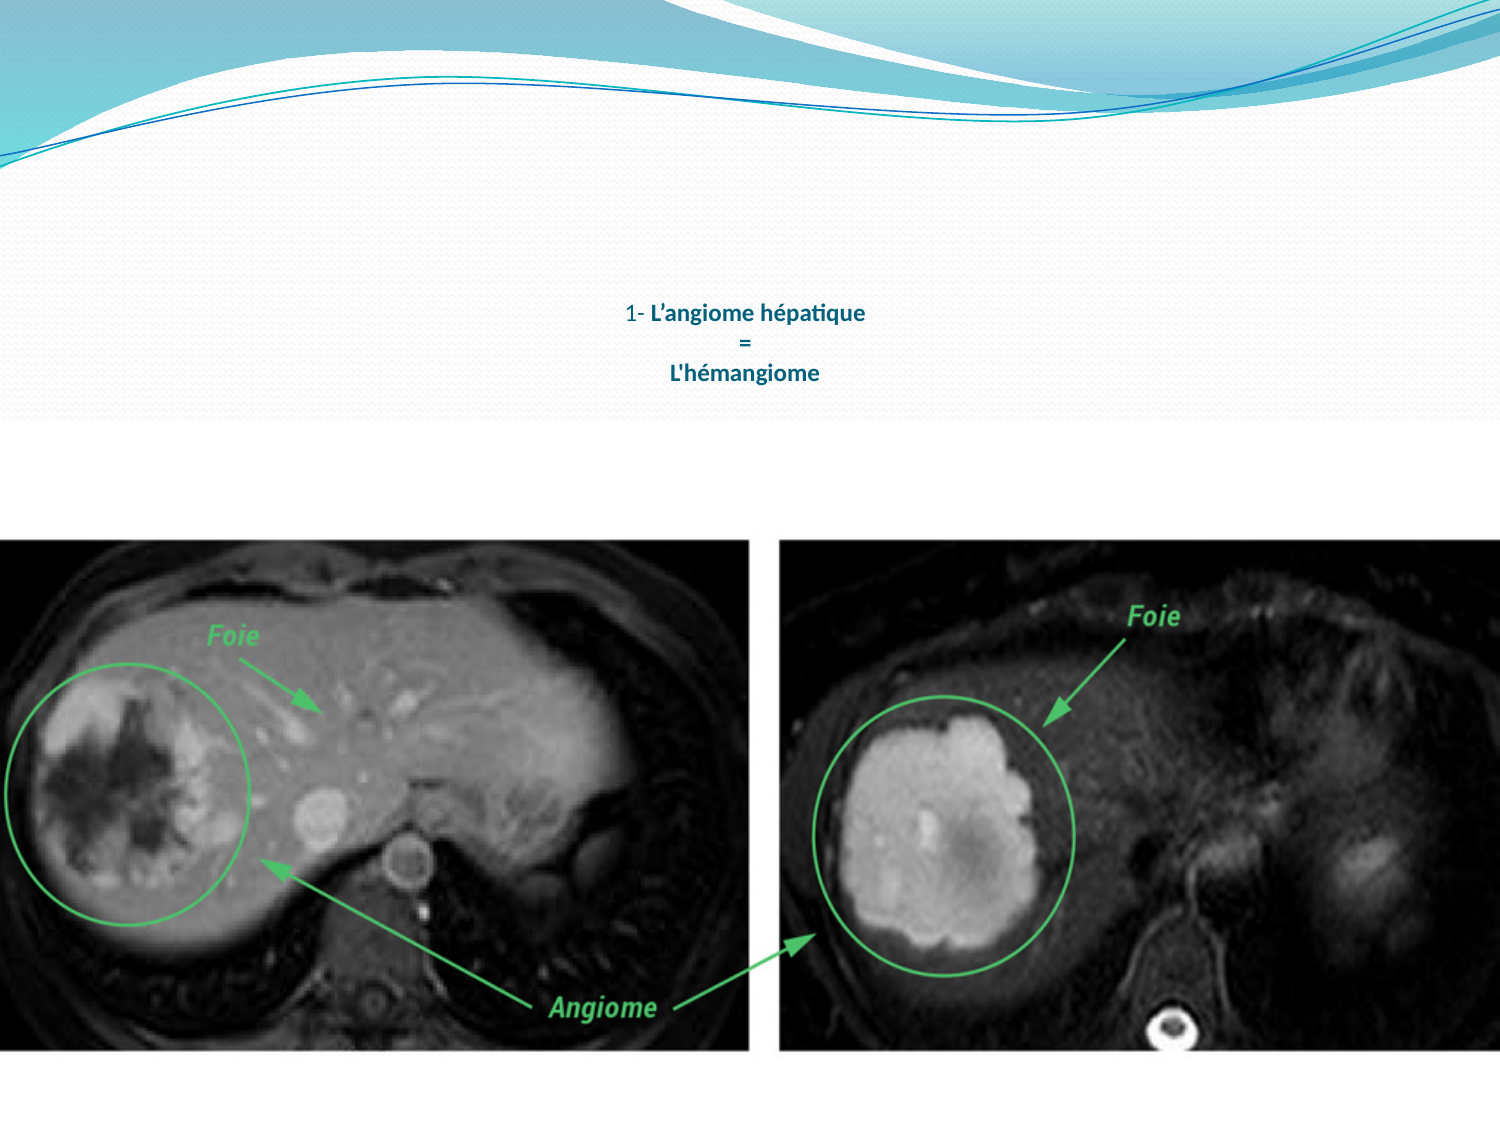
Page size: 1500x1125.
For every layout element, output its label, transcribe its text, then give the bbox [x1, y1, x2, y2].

picture [0, 421, 1500, 1125]
title 1- L’angiome hépatique = L'hémangiome [70, 199, 1421, 387]
